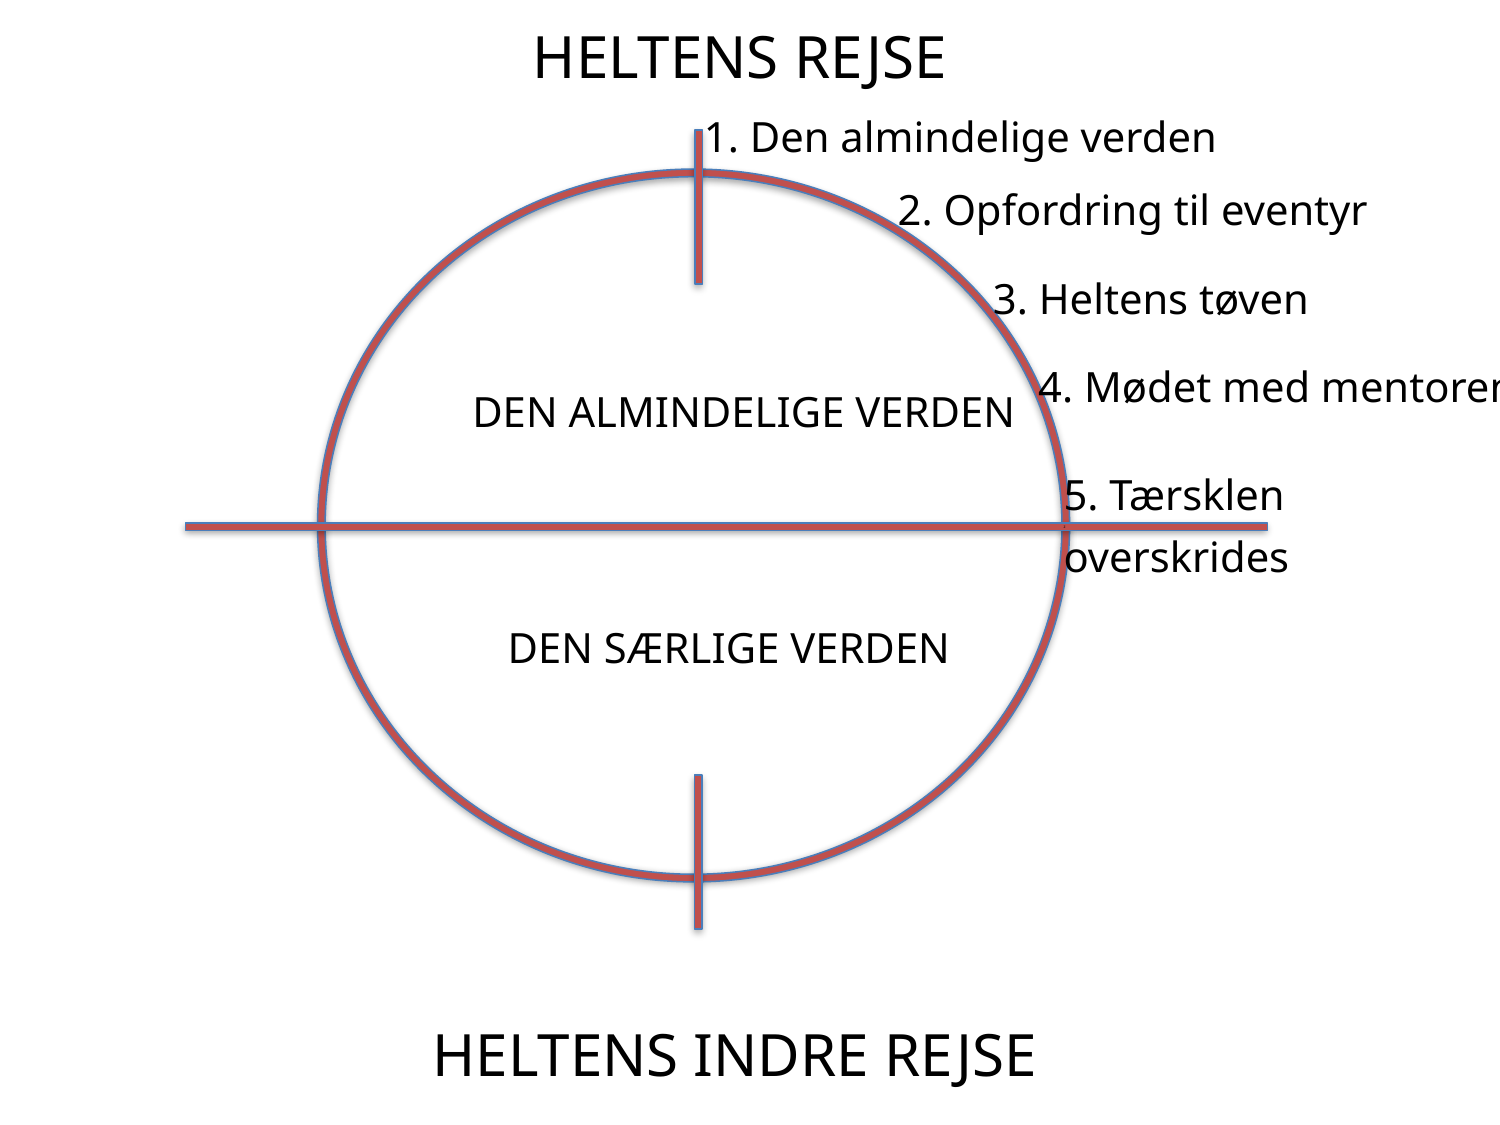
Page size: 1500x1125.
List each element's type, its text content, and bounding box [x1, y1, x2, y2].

text_box 3. Heltens tøven [978, 265, 1324, 378]
text_box [185, 522, 1048, 531]
text_box [906, 242, 978, 305]
text_box HELTENS INDRE REJSE [417, 1011, 1053, 1096]
text_box [707, 589, 1065, 883]
text_box [707, 169, 882, 227]
text_box [316, 168, 689, 521]
text_box 1. Den almindelige verden [689, 103, 1233, 169]
text_box DEN SÆRLIGE VERDEN [492, 614, 965, 680]
text_box 5. Tærsklen z overskrides [1048, 461, 1305, 589]
text_box HELTENS REJSE [518, 12, 962, 168]
text_box 2. Opfordring til eventyr [882, 176, 1383, 242]
text_box 4. Mødet med mentoren [1023, 353, 1500, 469]
text_box [317, 538, 689, 883]
text_box [694, 169, 703, 285]
text_box DEN ALMINDELIGE VERDEN [457, 378, 1031, 444]
text_box [694, 774, 703, 930]
